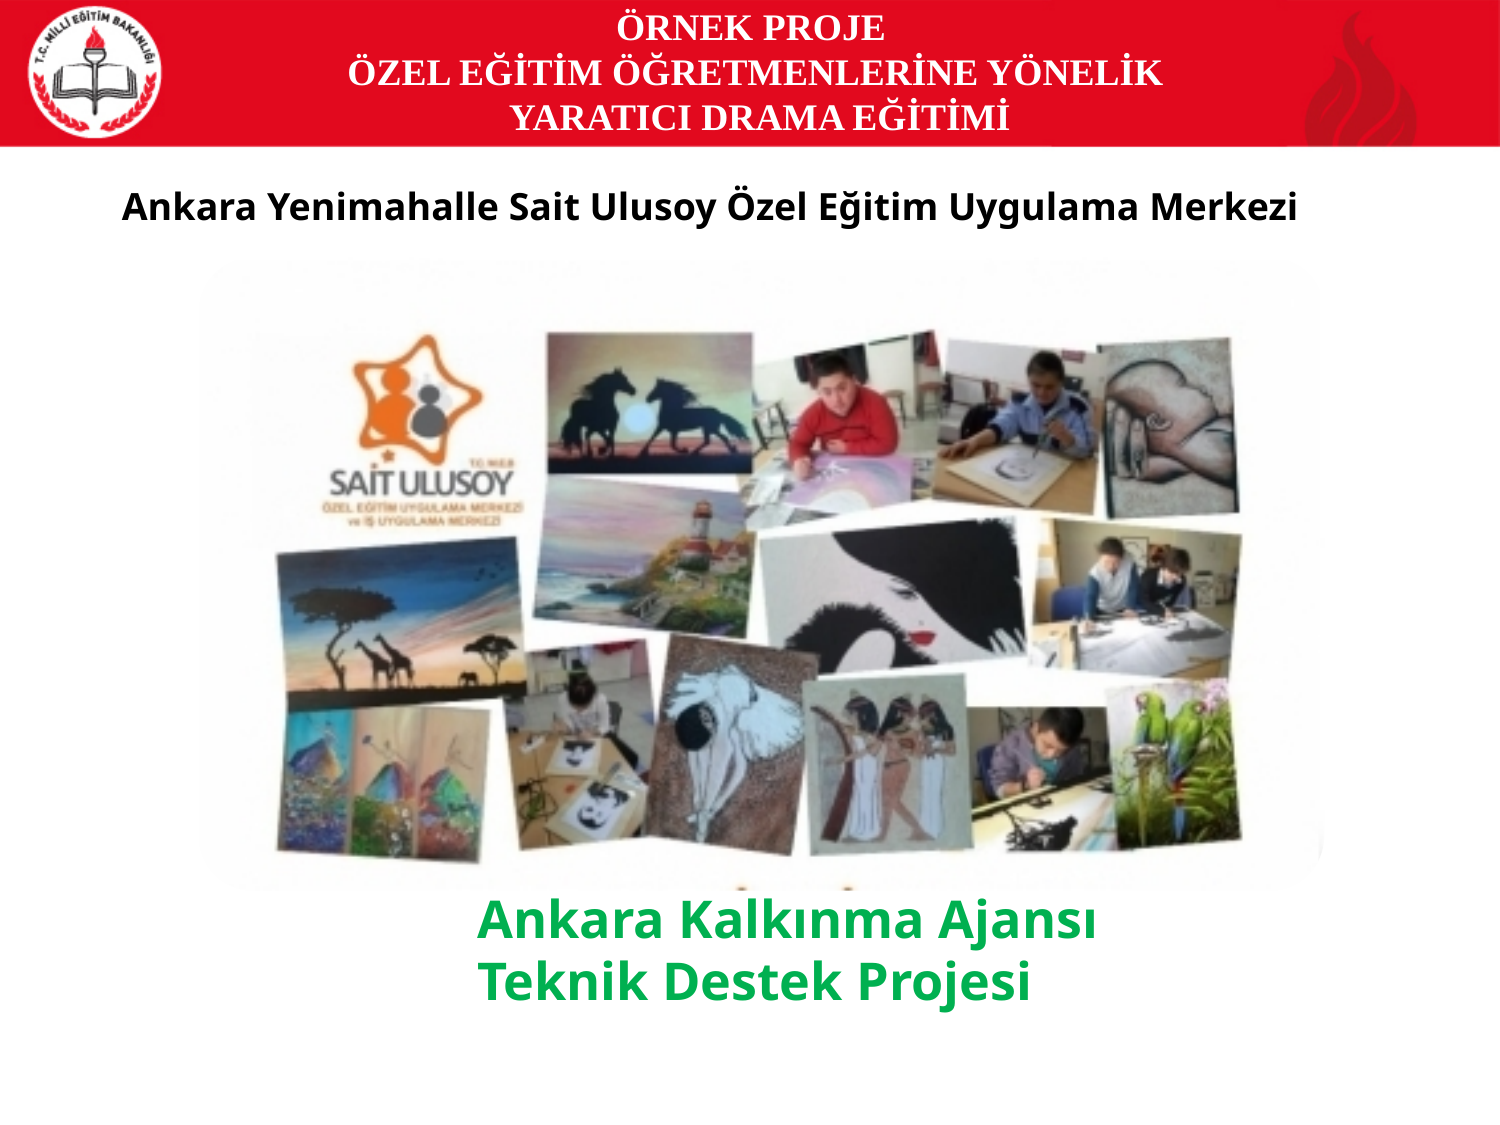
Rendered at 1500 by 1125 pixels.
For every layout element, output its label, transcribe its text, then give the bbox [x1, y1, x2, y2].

picture [0, 0, 1500, 1125]
text_box Ankara Yenimahalle Sait Ulusoy Özel Eğitim Uygulama Merkezi [83, 175, 1348, 236]
text_box Ankara Kalkınma Ajansı Teknik Destek Projesi [462, 900, 1254, 1019]
title ÖRNEK PROJE Özel Eğİtİm Öğretmenlerİne Yönelİk YaratIcI Drama Eğİtİmİ [82, 0, 1430, 176]
